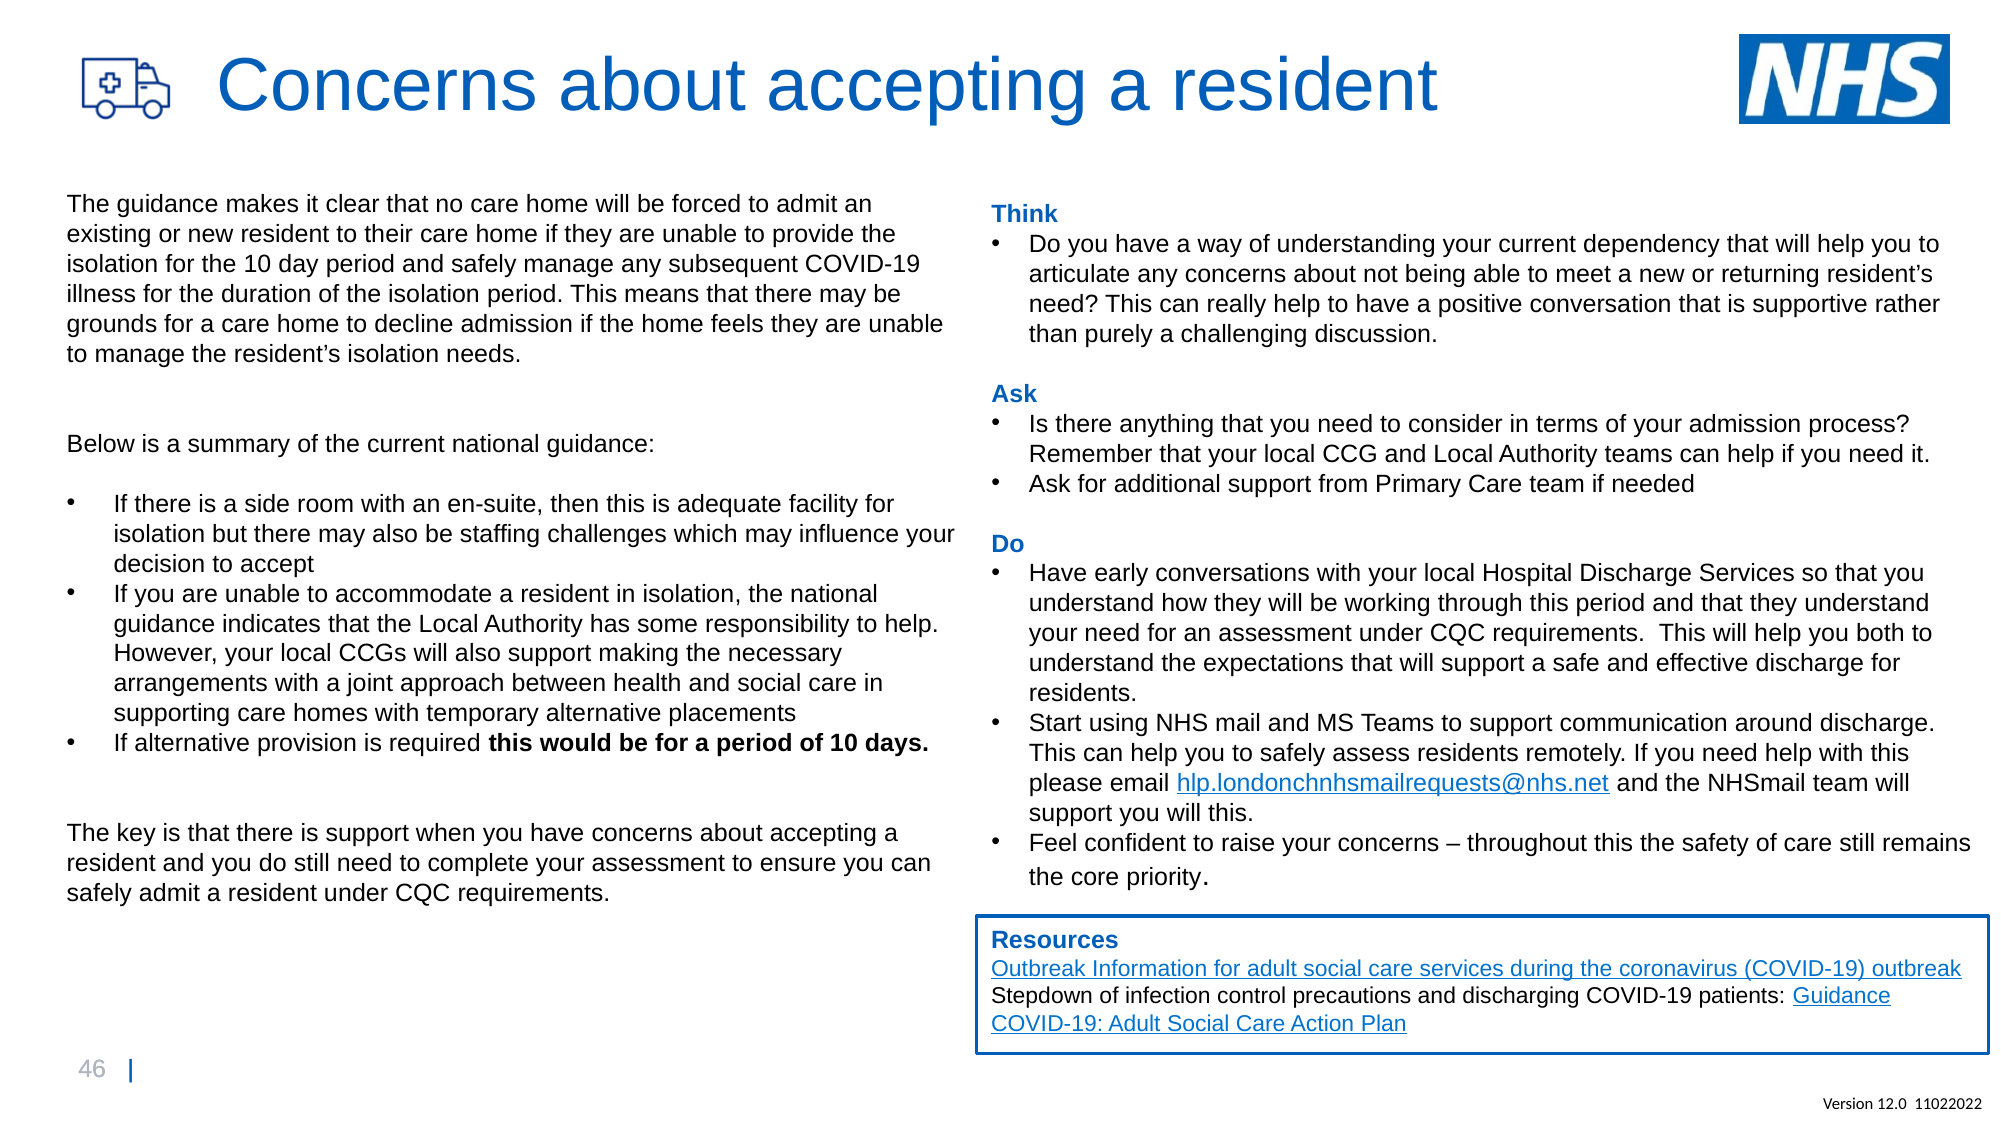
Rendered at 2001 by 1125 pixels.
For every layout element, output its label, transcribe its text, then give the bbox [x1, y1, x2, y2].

text_box The guidance makes it clear that no care home will be forced to admit an existing or new resident to their care home if they are unable to provide the isolation for the 10 day period and safely manage any subsequent COVID-19 illness for the duration of the isolation period. This means that there may be grounds for a care home to decline admission if the home feels they are unable to manage the resident’s isolation needs. Below is a summary of the current national guidance: If there is a side room with an en-suite, then this is adequate facility for isolation but there may also be staffing challenges which may influence your decision to accept If you are unable to accommodate a resident in isolation, the national guidance indicates that the Local Authority has some responsibility to help. However, your local CCGs will also support making the necessary arrangements with a joint approach between health and social care in supporting care homes with temporary alternative placements If alternative provision is required this would be for a period of 10 days. The key is that there is support when you have concerns about accepting a resident and you do still need to complete your assessment to ensure you can safely admit a resident under CQC requirements. [51, 180, 977, 914]
title Concerns about accepting a resident [51, 38, 1672, 139]
text_box Version 12.0 11022022 [1808, 1085, 1998, 1120]
picture [78, 41, 174, 136]
text_box Resources Outbreak Information for adult social care services during the coronavirus (COVID-19) outbreak Stepdown of infection control precautions and discharging COVID-19 patients: Guidance COVID-19: Adult Social Care Action Plan [976, 916, 1989, 1054]
text_box Think Do you have a way of understanding your current dependency that will help you to articulate any concerns about not being able to meet a new or returning resident’s need? This can really help to have a positive conversation that is supportive rather than purely a challenging discussion. Ask Is there anything that you need to consider in terms of your admission process? Remember that your local CCG and Local Authority teams can help if you need it. Ask for additional support from Primary Care team if needed Do Have early conversations with your local Hospital Discharge Services so that you understand how they will be working through this period and that they understand your need for an assessment under CQC requirements. This will help you both to understand the expectations that will support a safe and effective discharge for residents. Start using NHS mail and MS Teams to support communication around discharge. This can help you to safely assess residents remotely. If you need help with this please email hlp.londonchnhsmailrequests@nhs.net and the NHSmail team will support you will this. Feel confident to raise your concerns – throughout this the safety of care still remains the core priority. [976, 190, 1989, 903]
picture [1739, 34, 1950, 124]
